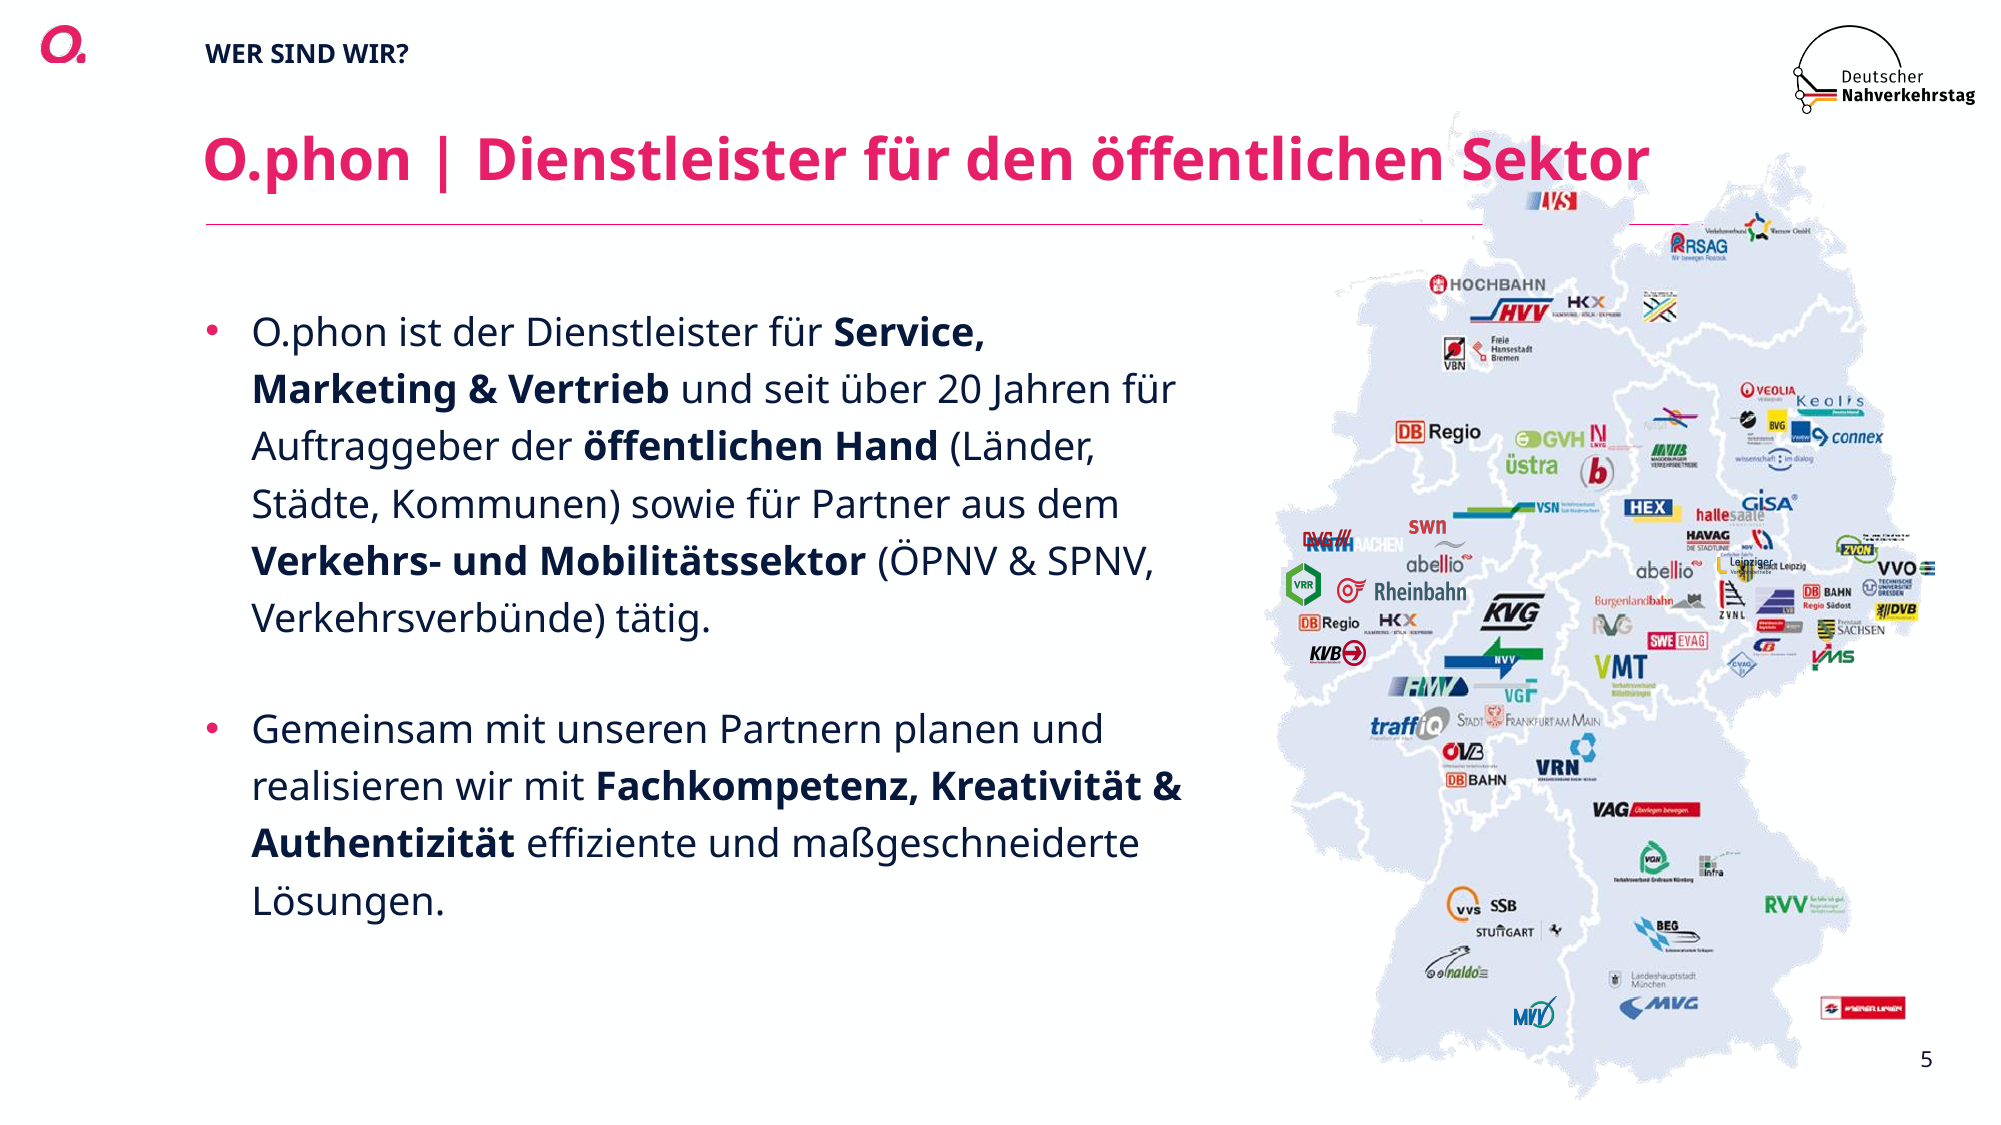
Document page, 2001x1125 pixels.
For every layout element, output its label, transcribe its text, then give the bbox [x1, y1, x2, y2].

picture [67, 25, 85, 63]
picture [1303, 529, 1352, 547]
picture [1793, 25, 1975, 114]
picture [40, 25, 60, 63]
picture [1717, 557, 1773, 574]
list O.phon | Dienstleister für den öffentlichen Sektor [202, 121, 1263, 205]
text_box O.phon ist der Dienstleister für Service, Marketing & Vertrieb und seit über 20 Jahren für Auftraggeber der öffentlichen Hand (Länder, Städte, Kommunen) sowie für Partner aus dem Verkehrs- und Mobilitätssektor (ÖPNV & SPNV, Verkehrsverbünde) tätig. Gemeinsam mit unseren Partnern planen und realisieren wir mit Fachkompetenz, Kreativität & Authentizität effiziente und maßgeschneiderte Lösungen. [205, 296, 1190, 1001]
picture [1514, 996, 1557, 1028]
picture [50, 33, 72, 57]
list Wer sind wir? [205, 37, 1793, 89]
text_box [1263, 111, 1935, 1100]
